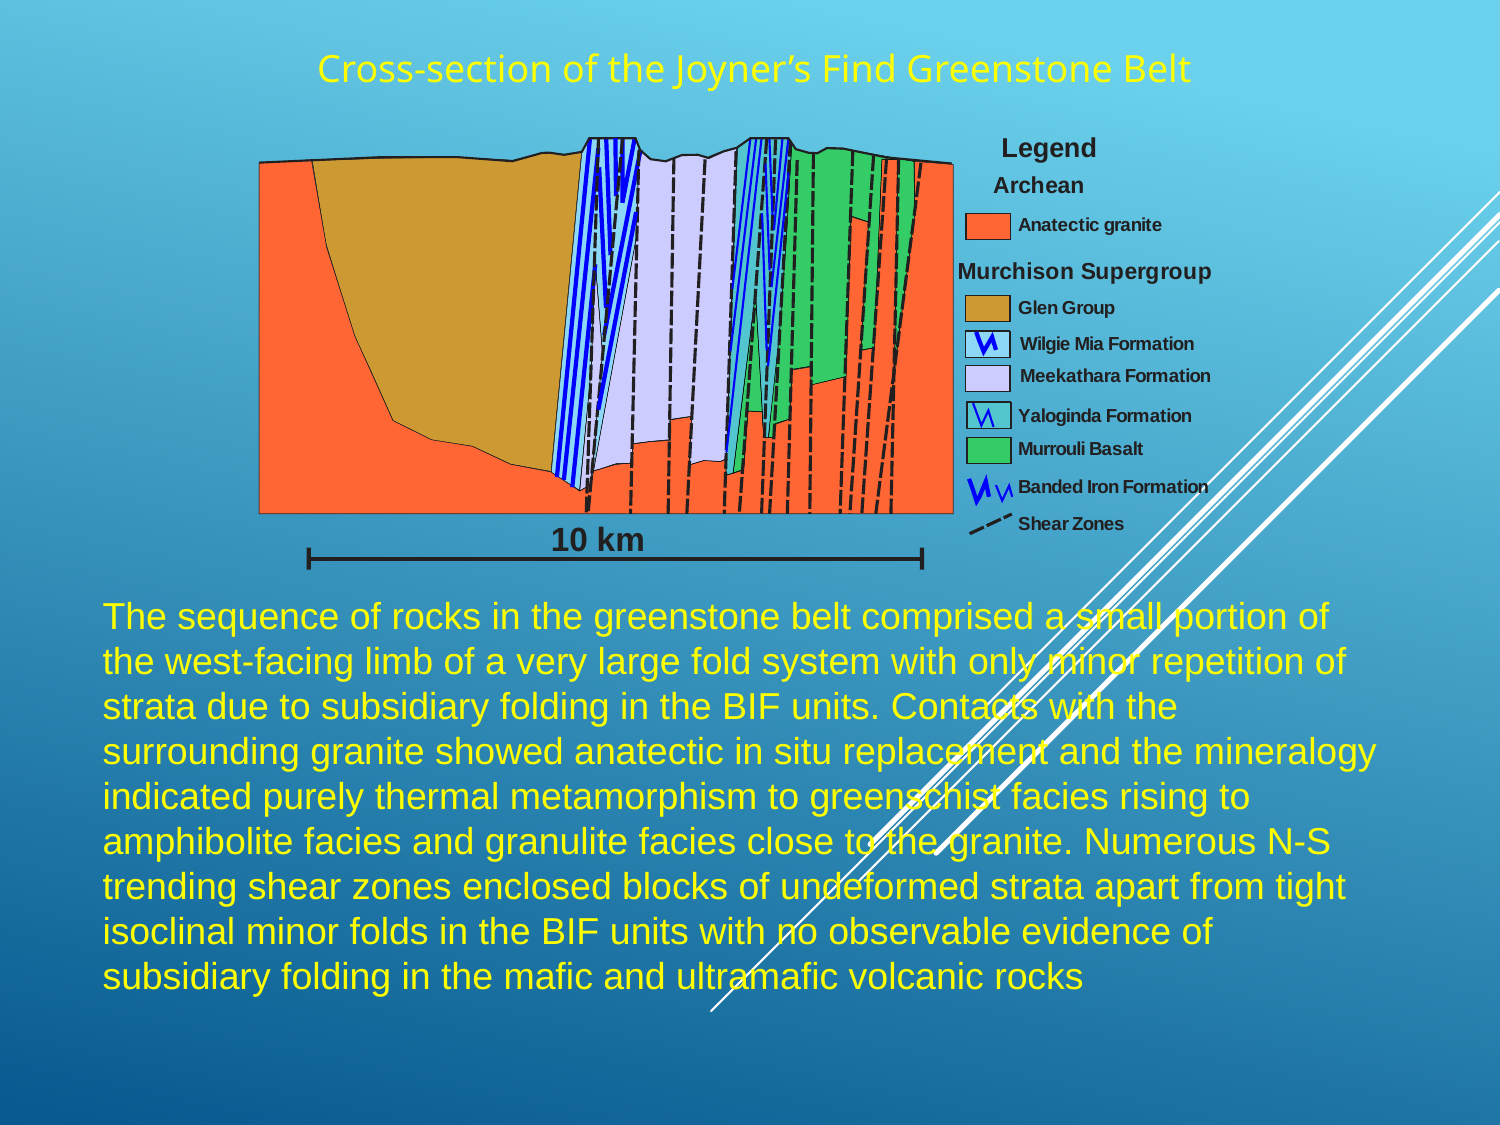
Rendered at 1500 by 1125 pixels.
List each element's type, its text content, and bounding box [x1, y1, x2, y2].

text_box Cross-section of the Joyner’s Find Greenstone Belt [302, 37, 1208, 98]
picture [256, 134, 1227, 573]
subtitle The sequence of rocks in the greenstone belt comprised a small portion of the west-facing limb of a very large fold system with only minor repetition of strata due to subsidiary folding in the BIF units. Contacts with the surrounding granite showed anatectic in situ replacement and the mineralogy indicated purely thermal metamorphism to greenschist facies rising to amphibolite facies and granulite facies close to the granite. Numerous N-S trending shear zones enclosed blocks of undeformed strata apart from tight isoclinal minor folds in the BIF units with no observable evidence of subsidiary folding in the mafic and ultramafic volcanic rocks [87, 584, 1395, 942]
